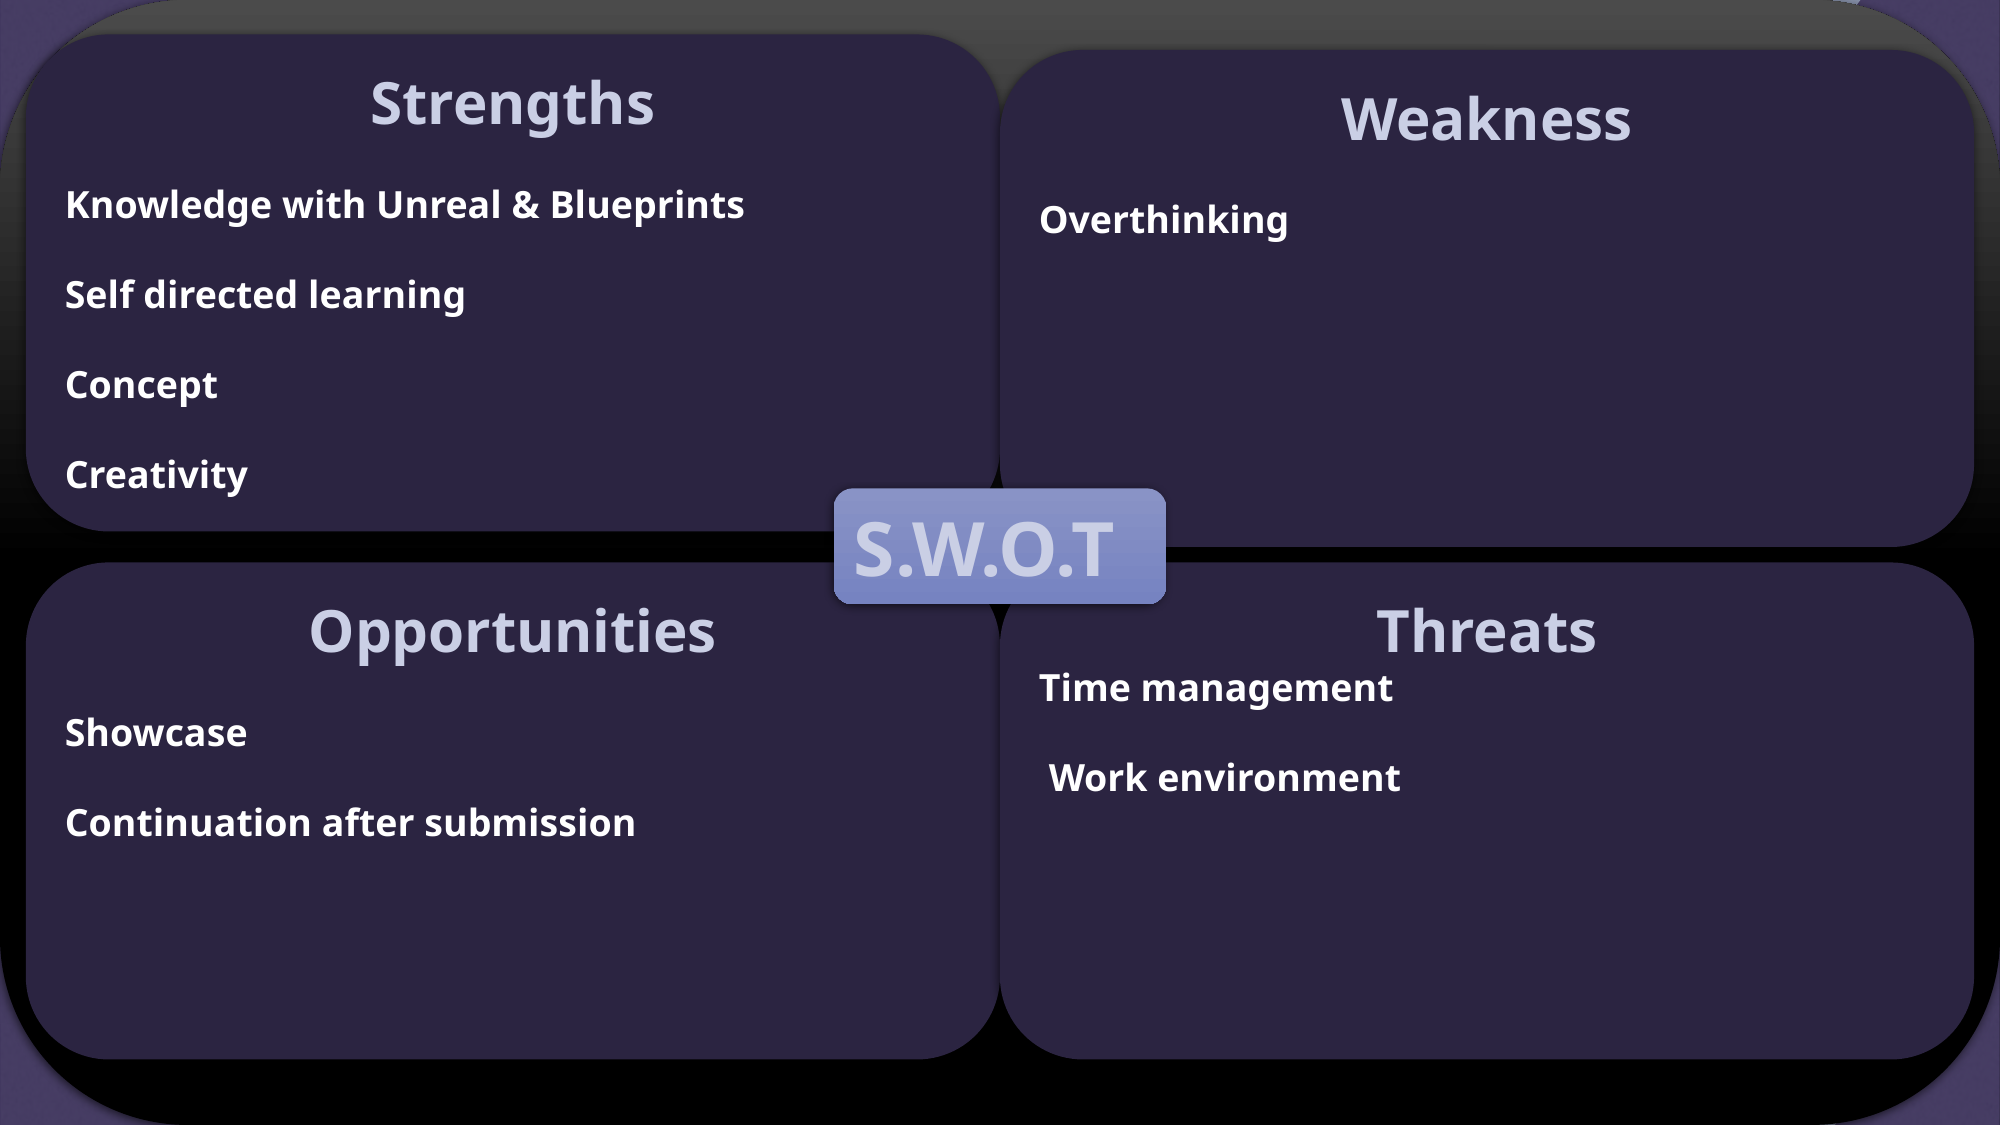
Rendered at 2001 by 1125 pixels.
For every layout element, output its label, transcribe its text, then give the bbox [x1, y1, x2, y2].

text_box Strengths Knowledge with Unreal & Blueprints Self directed learning Concept Creativity [25, 34, 999, 532]
text_box Opportunities Showcase Continuation after submission [25, 562, 996, 1060]
text_box [0, 0, 2000, 1125]
text_box S.W.O.T [833, 488, 1167, 605]
text_box Threats Time management Work environment [999, 562, 1975, 1060]
text_box Weakness Overthinking [999, 49, 1975, 547]
